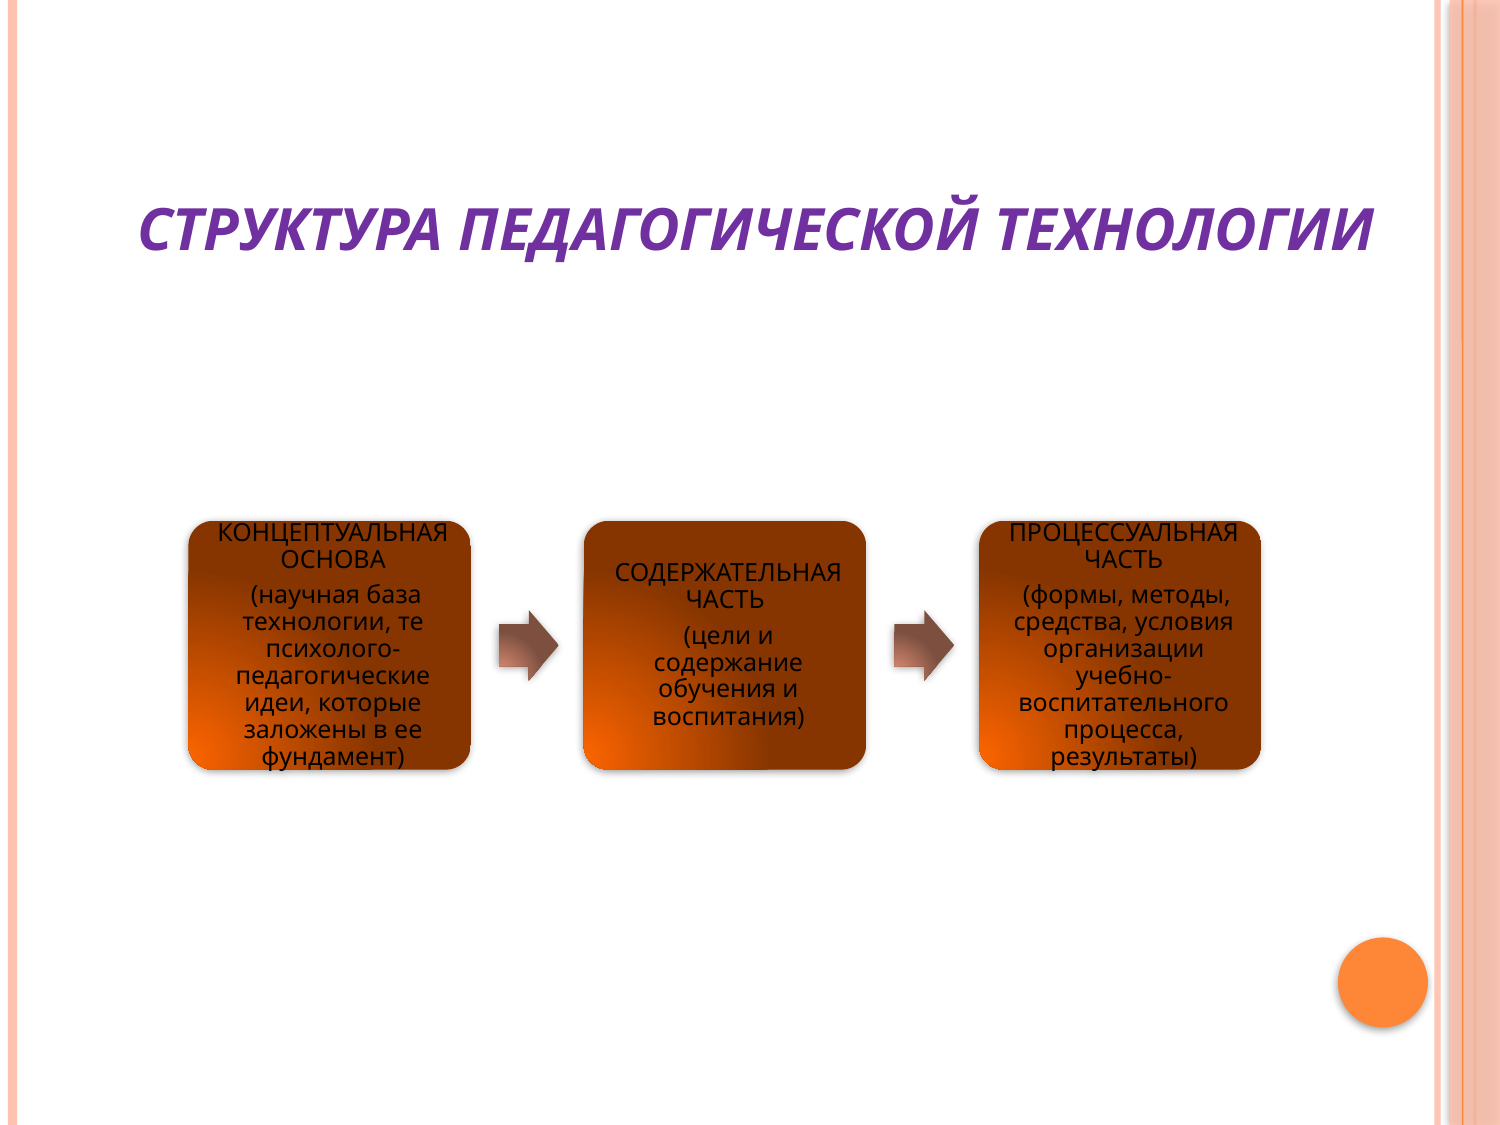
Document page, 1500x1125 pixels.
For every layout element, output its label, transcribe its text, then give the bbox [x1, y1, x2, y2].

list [186, 280, 1263, 1010]
title структура педагогической технологии [45, 0, 1483, 270]
